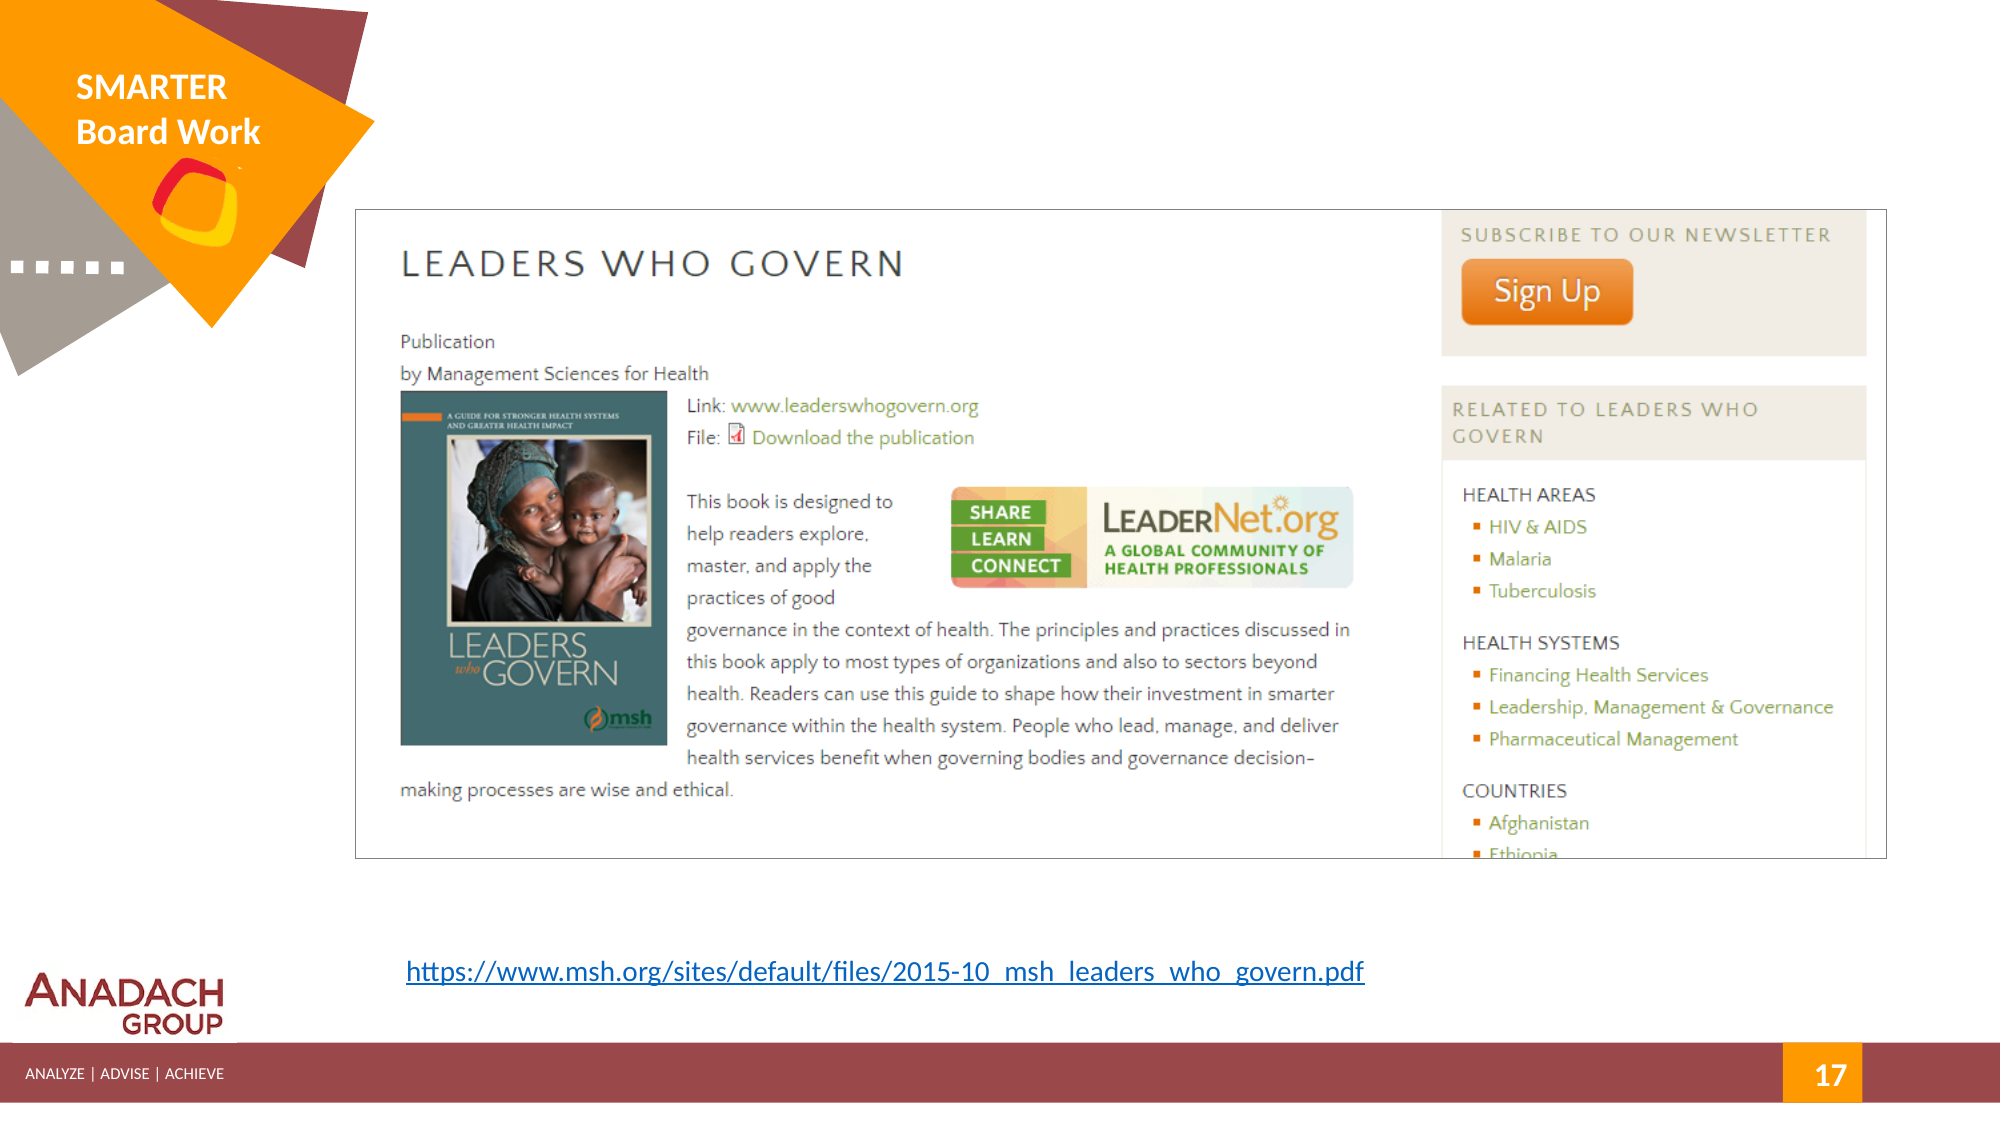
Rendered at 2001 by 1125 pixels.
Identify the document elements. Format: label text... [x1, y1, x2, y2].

picture [12, 964, 237, 1043]
slide_number 17 [1782, 1042, 1863, 1103]
picture [144, 143, 255, 254]
picture [355, 209, 1887, 859]
text_box https://www.msh.org/sites/default/files/2015-10_msh_leaders_who_govern.pdf [391, 944, 1863, 995]
